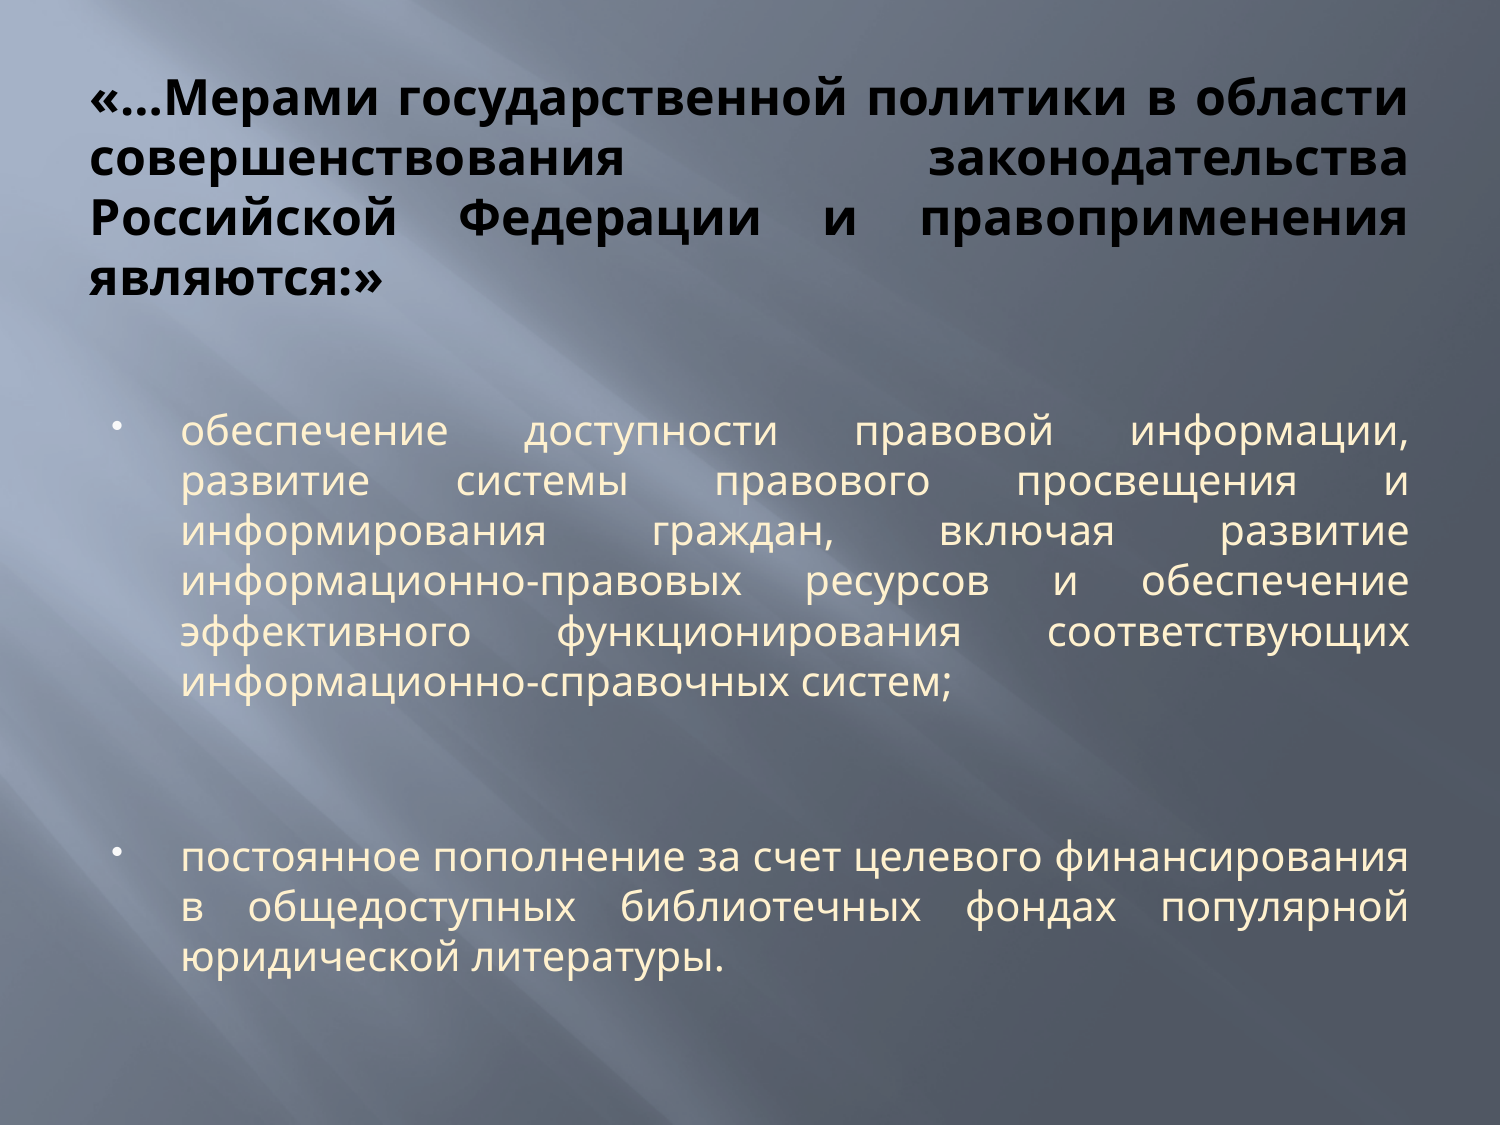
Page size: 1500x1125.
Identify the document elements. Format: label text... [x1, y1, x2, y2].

list обеспечение доступности правовой информации, развитие системы правового просвещения и информирования граждан, включая развитие информационно-правовых ресурсов и обеспечение эффективного функционирования соответствующих информационно-справочных систем; постоянное пополнение за счет целевого финансирования в общедоступных библиотечных фондах популярной юридической литературы. [74, 337, 1426, 1036]
title «…Мерами государственной политики в области совершенствования законодательства Российской Федерации и правоприменения являются:» [75, 78, 1425, 233]
